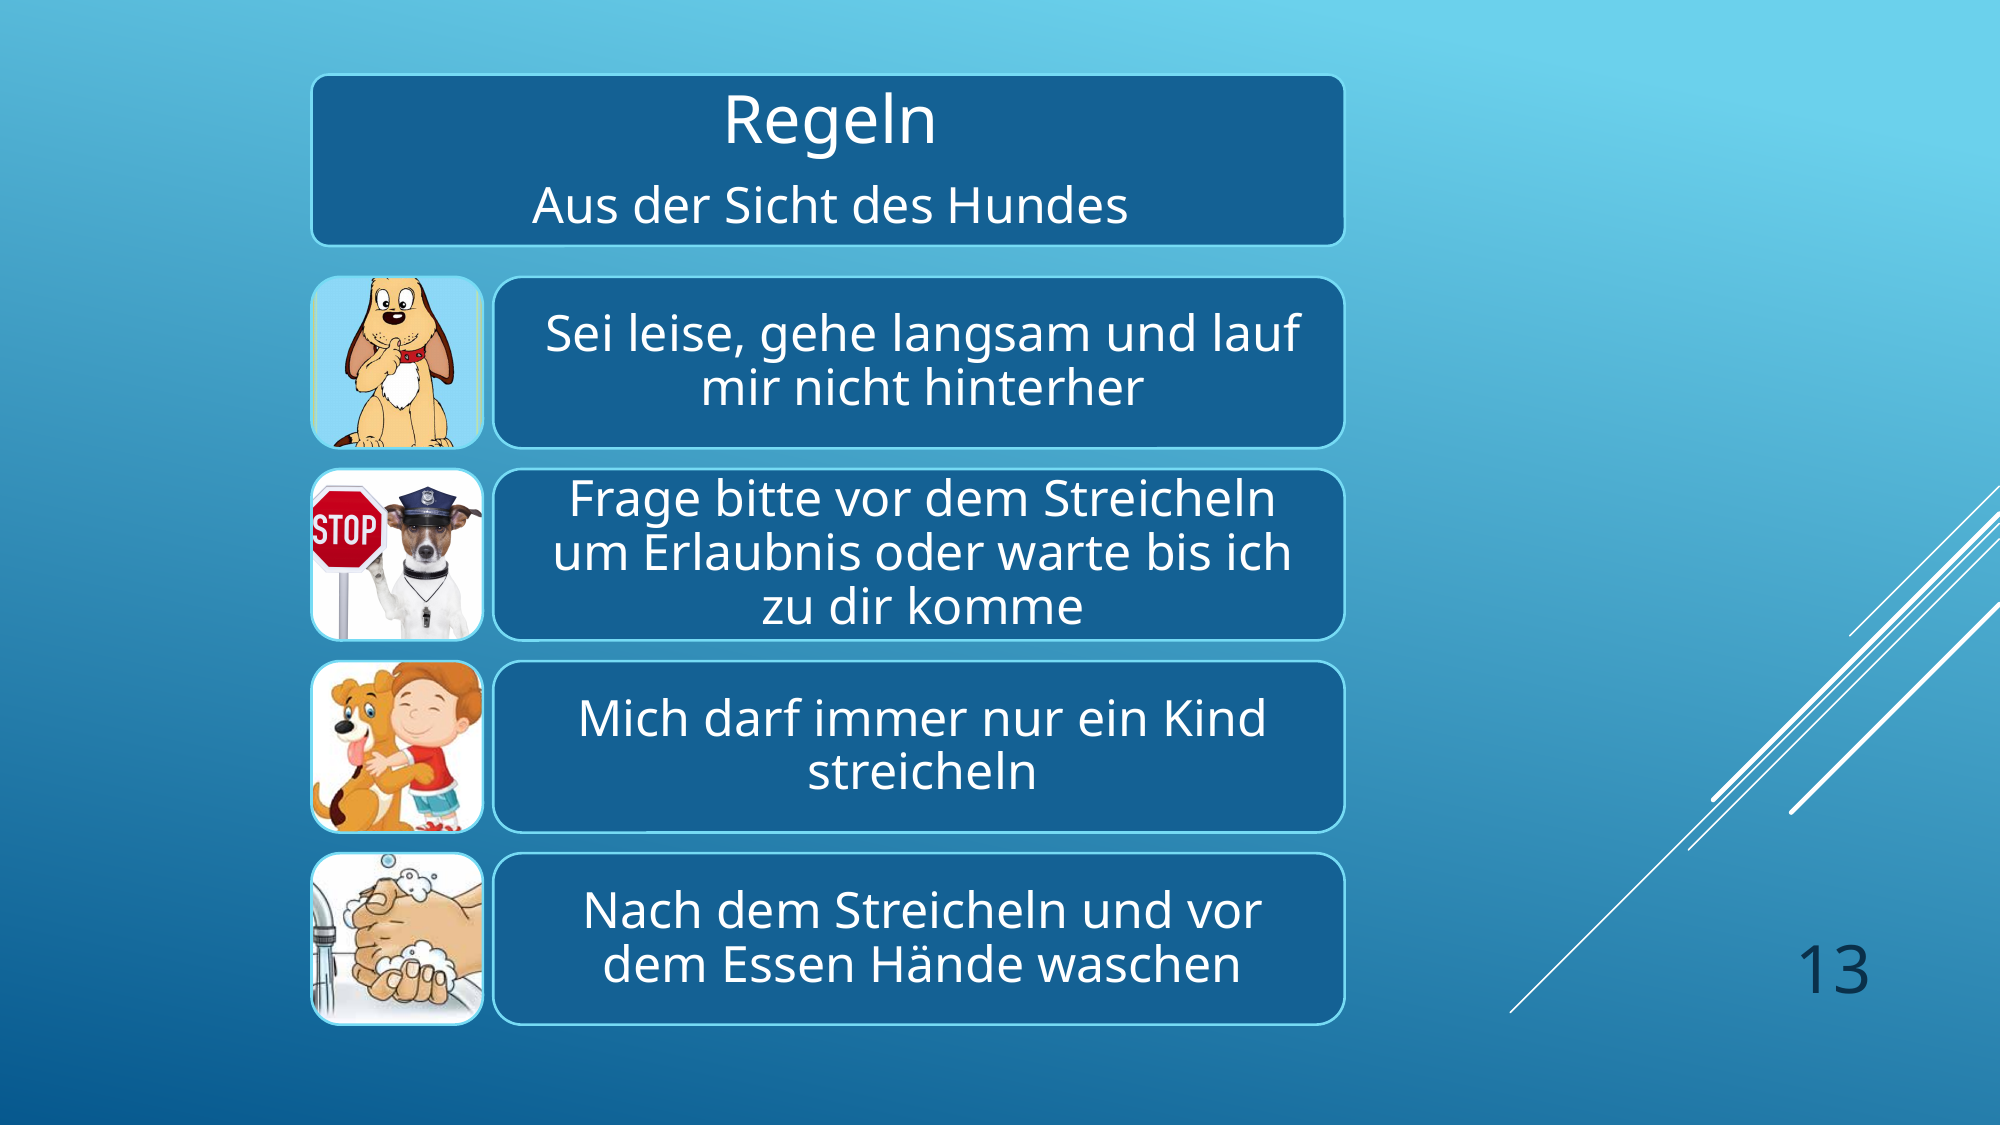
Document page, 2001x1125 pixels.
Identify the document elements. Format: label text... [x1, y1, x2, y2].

slide_number 13 [1700, 915, 1888, 1025]
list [111, 73, 1545, 1026]
